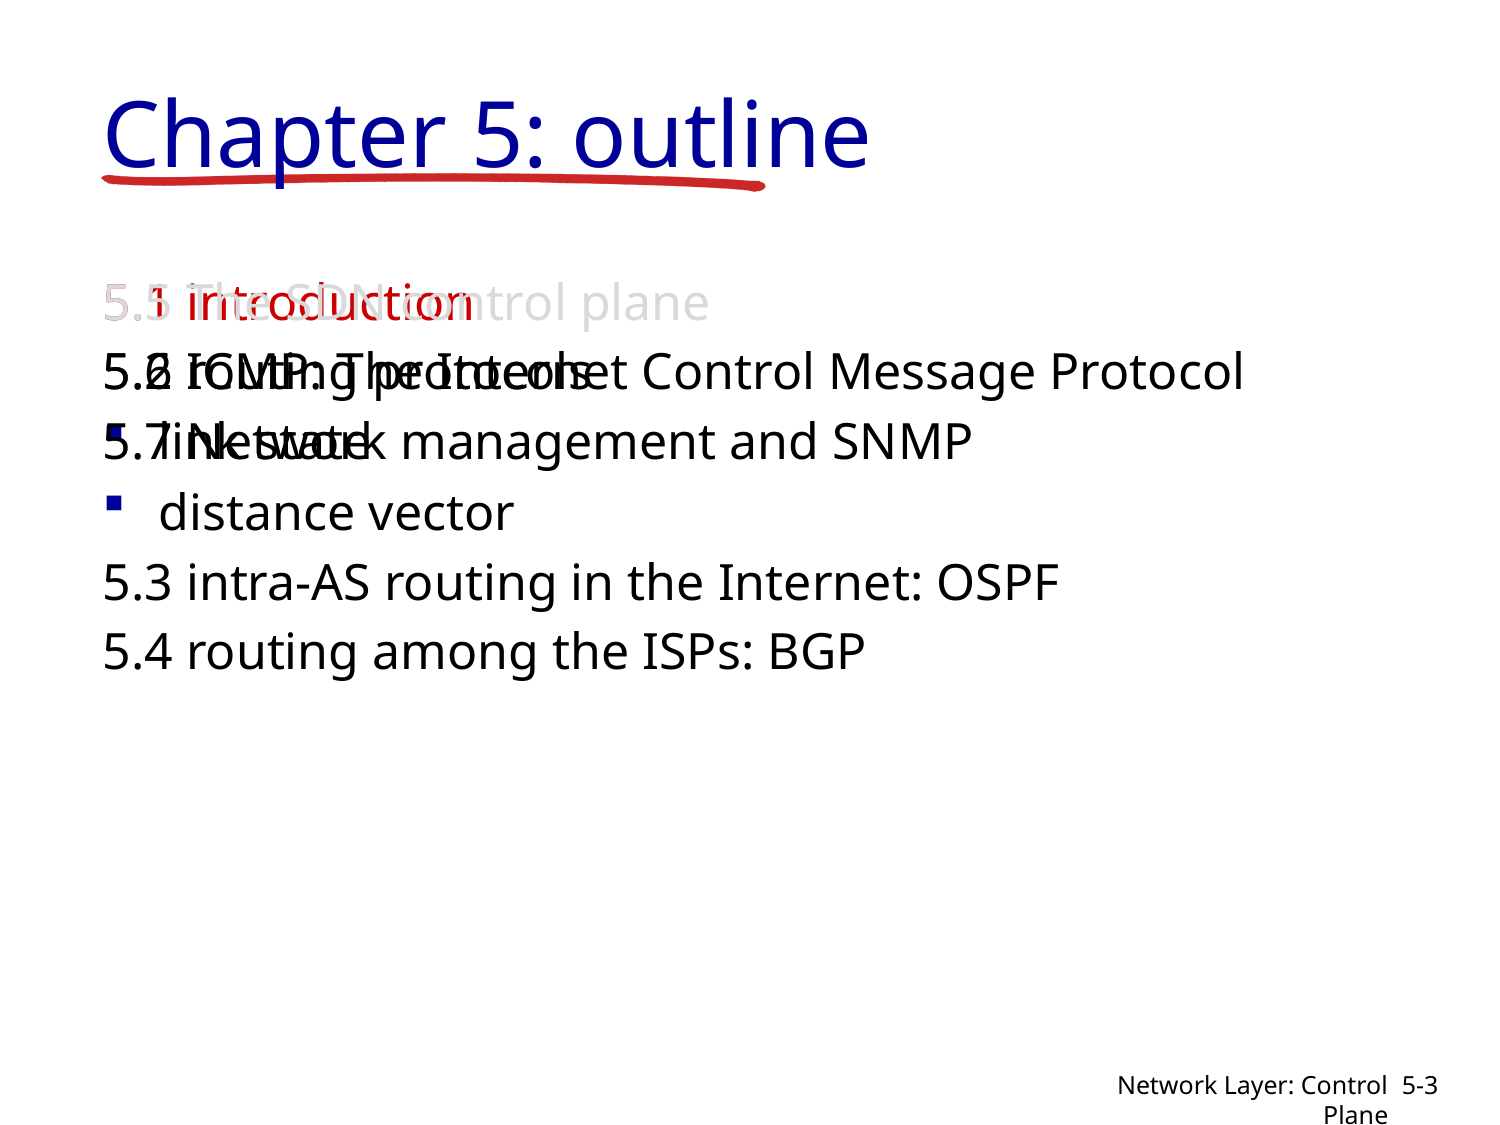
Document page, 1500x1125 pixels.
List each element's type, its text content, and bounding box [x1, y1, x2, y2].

picture [98, 167, 774, 197]
slide_number 5-3 [1387, 1062, 1463, 1107]
footer Network Layer: Control Plane [1045, 1062, 1404, 1102]
list 5.5 The SDN control plane 5.6 ICMP: The Internet Control Message Protocol 5.7 Network management and SNMP [87, 262, 1363, 1025]
text_box Chapter 5: outline [87, 37, 1363, 225]
